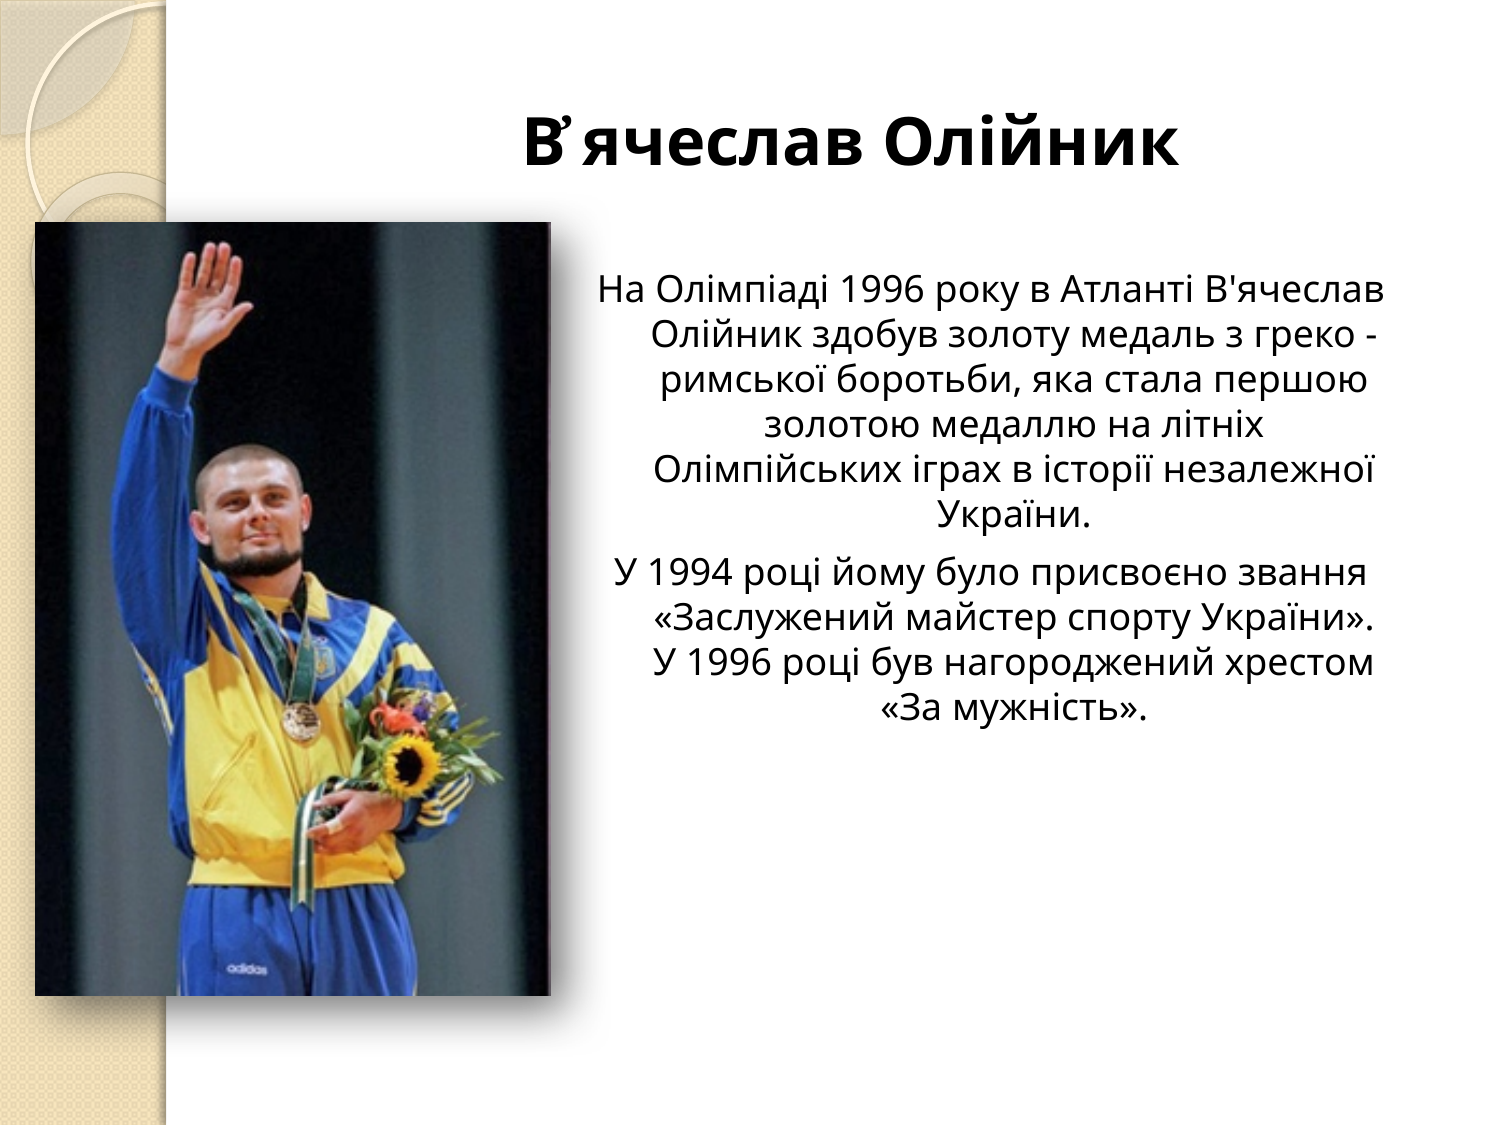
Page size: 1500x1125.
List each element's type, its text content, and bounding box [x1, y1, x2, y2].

title В̓ ячеслав Олійник [235, 45, 1466, 233]
picture [34, 222, 551, 997]
list На Олімпіаді 1996 року в Атланті В'ячеслав Олійник здобув золоту медаль з греко - римської боротьби, яка стала першою золотою медаллю на літніх Олімпійських іграх в історії незалежної України. У 1994 році йому було присвоєно звання «Заслужений майстер спорту України». У 1996 році був нагороджений хрестом «За мужність». [598, 257, 1407, 786]
